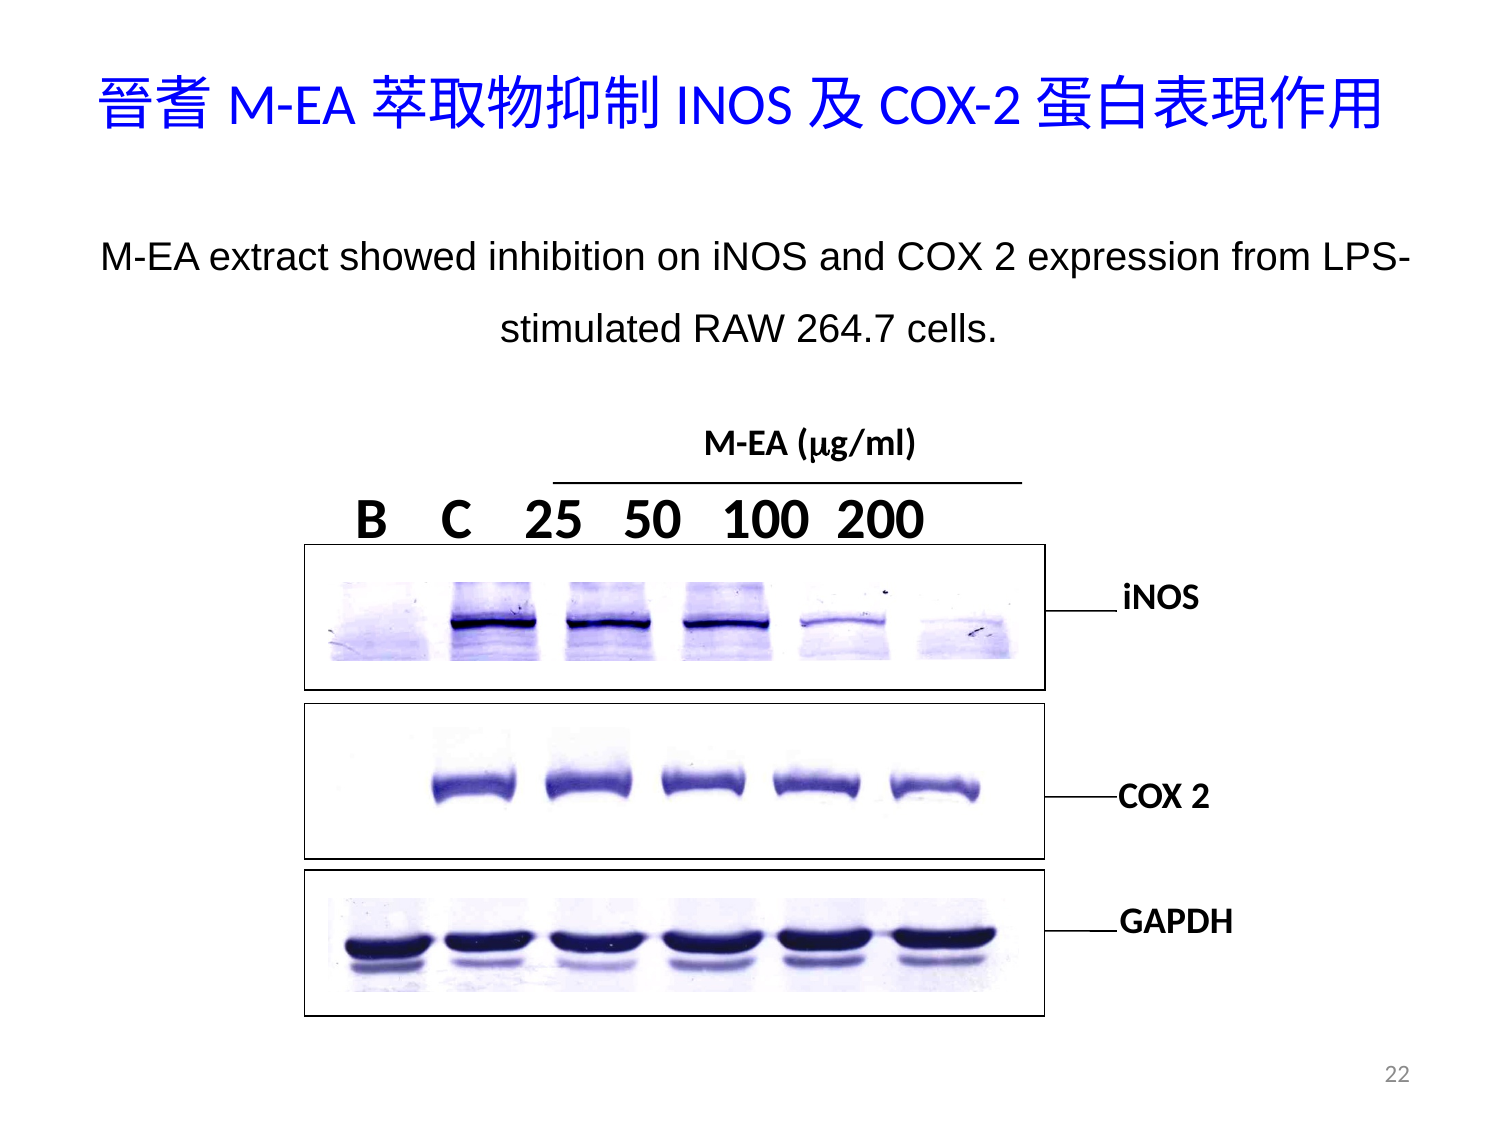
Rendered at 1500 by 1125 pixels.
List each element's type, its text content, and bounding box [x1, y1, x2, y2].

text_box 晉耆M-EA萃取物抑制INOS及COX-2蛋白表現作用 [82, 58, 1442, 144]
slide_number 22 [1074, 1042, 1425, 1103]
title M-EA extract showed inhibition on iNOS and COX 2 expression from LPS-stimulated RAW 264.7 cells. [82, 222, 1432, 364]
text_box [304, 409, 1334, 1017]
